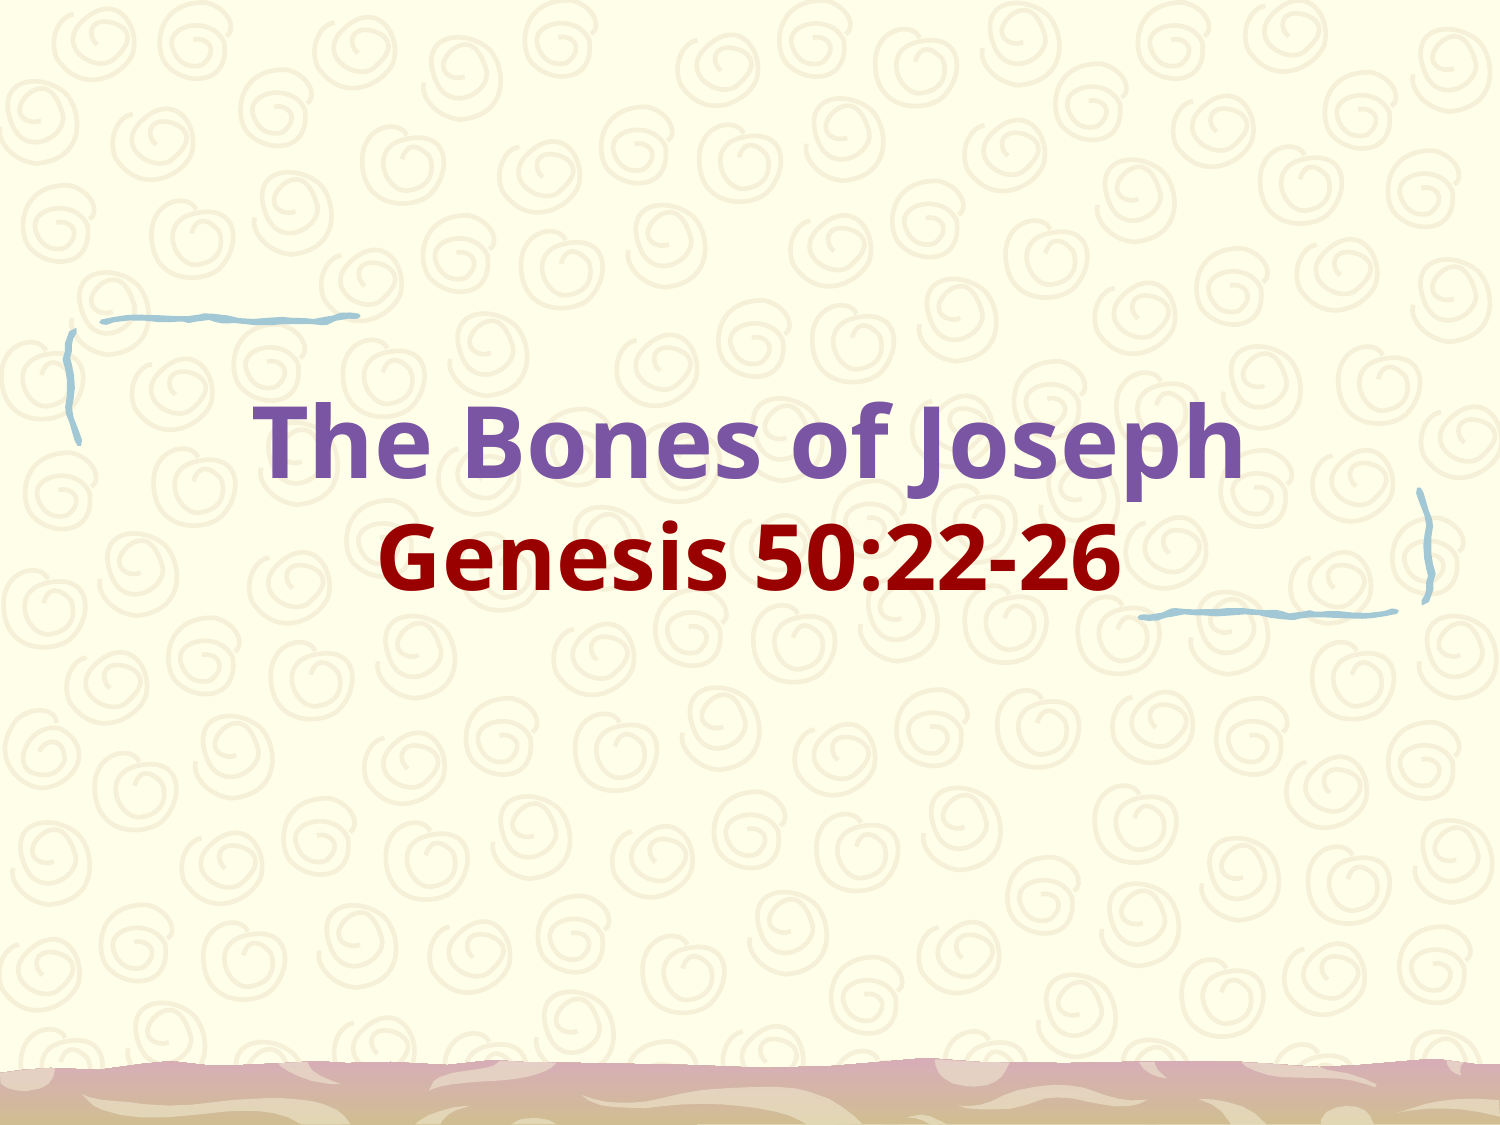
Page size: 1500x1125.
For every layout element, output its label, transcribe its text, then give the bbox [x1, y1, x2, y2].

title The Bones of Joseph Genesis 50:22-26 [112, 371, 1388, 617]
